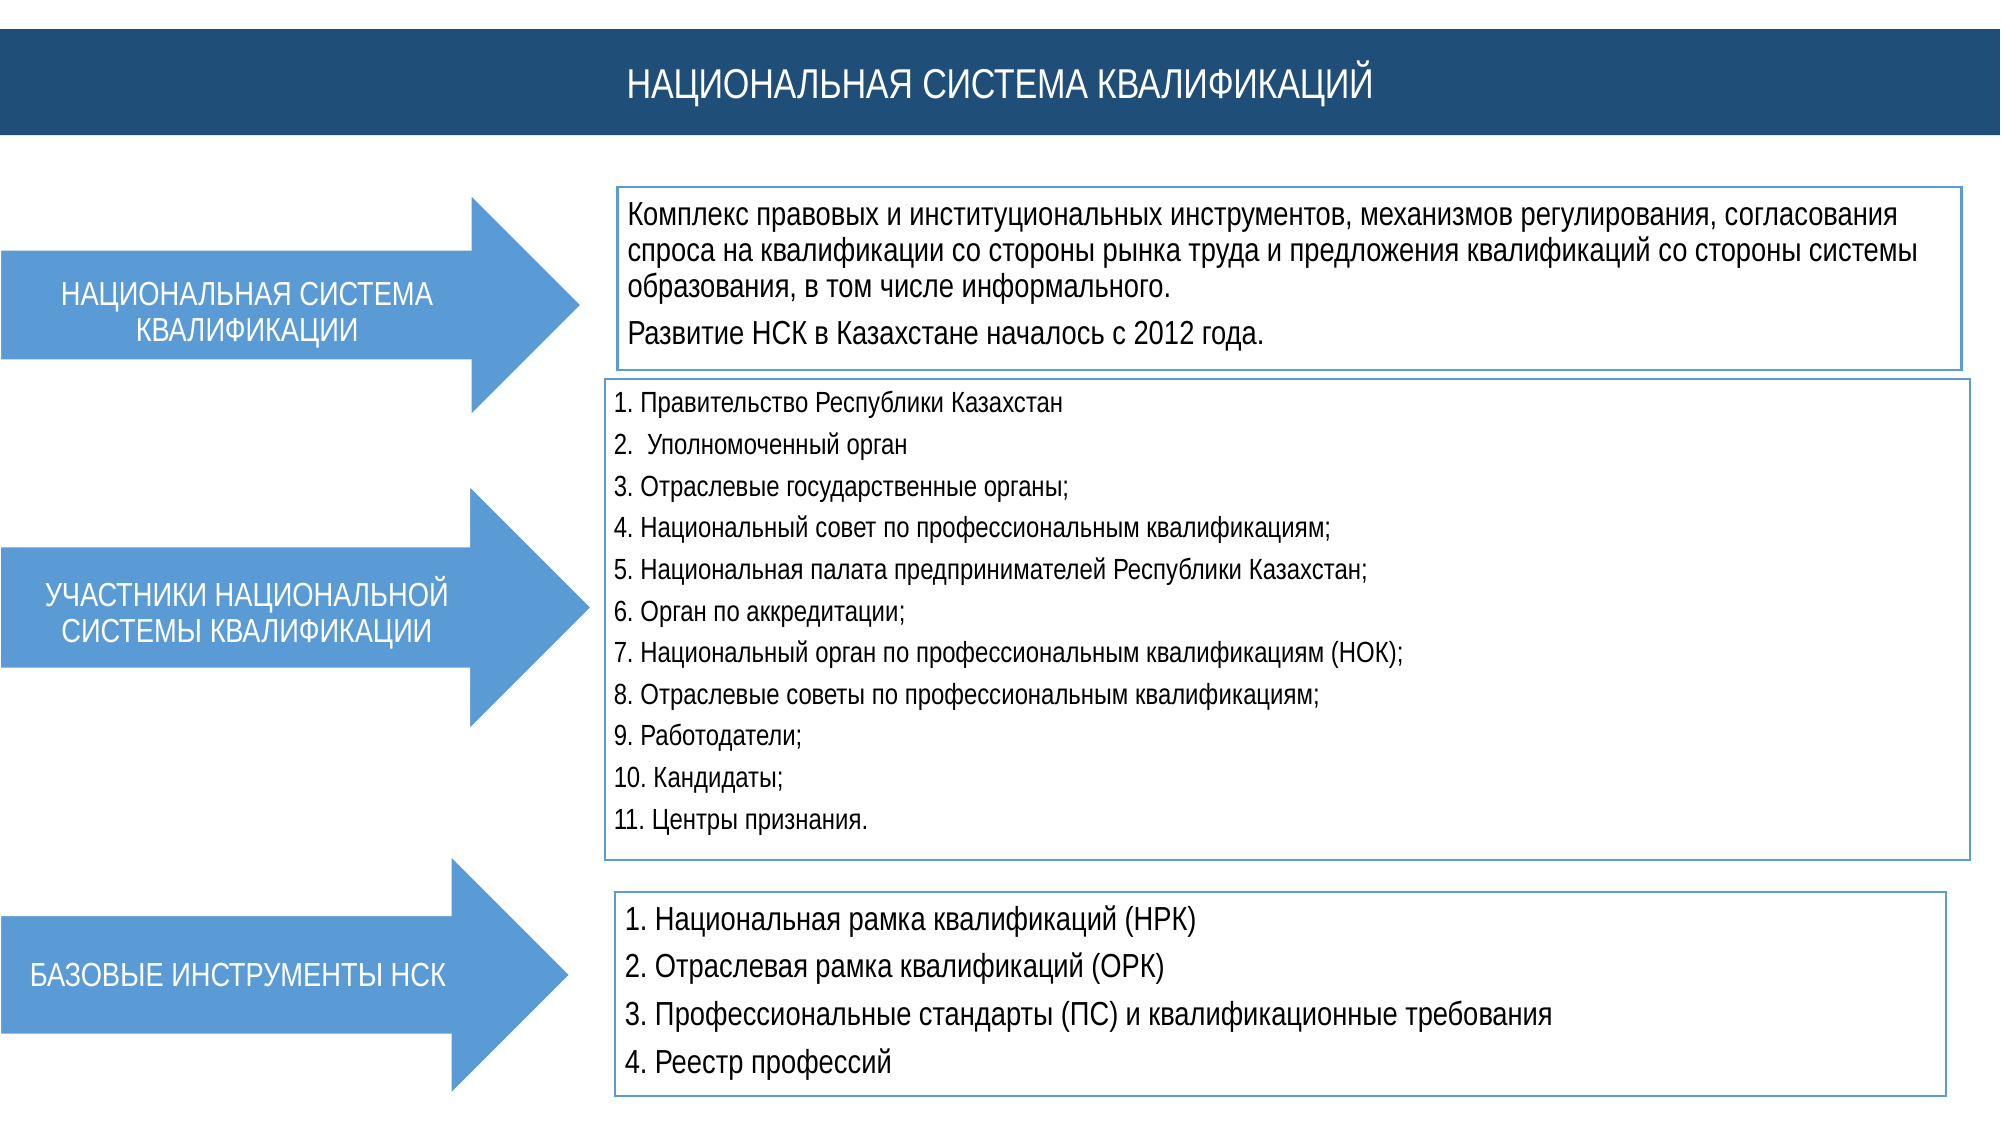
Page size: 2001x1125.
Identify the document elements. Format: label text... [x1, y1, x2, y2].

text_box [0, 99, 1971, 1096]
text_box НАЦИОНАЛЬНАЯ СИСТЕМА КВАЛИФИКАЦИЙ [0, 29, 2000, 136]
